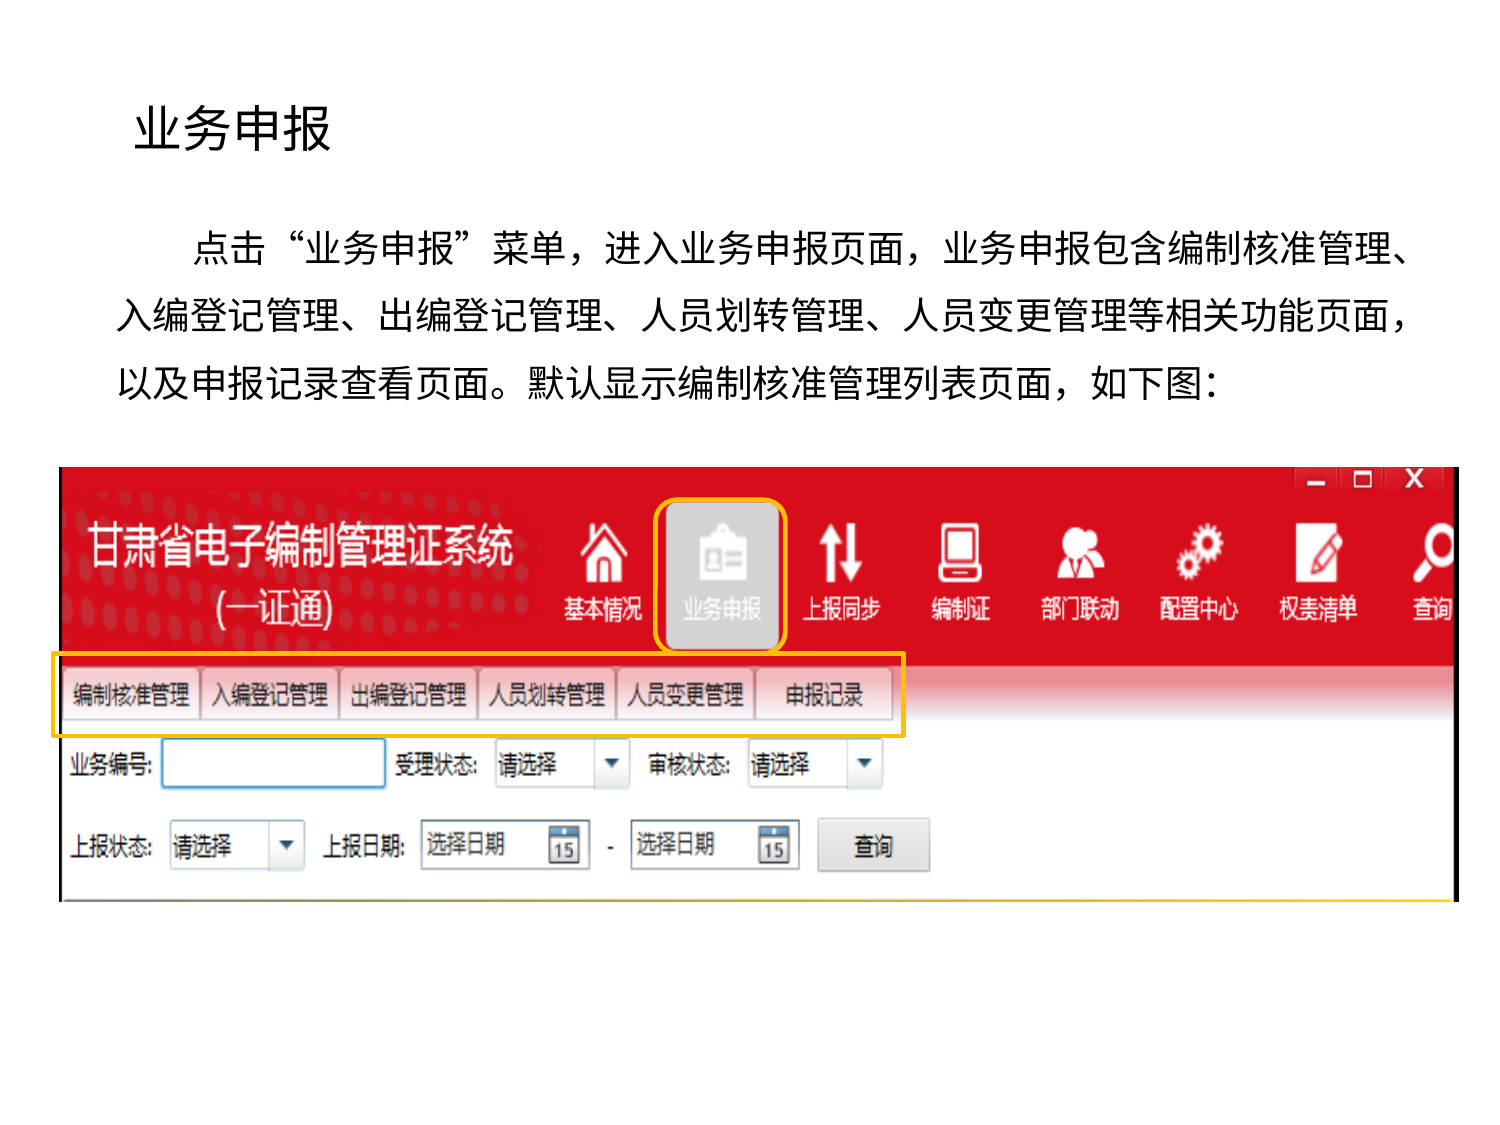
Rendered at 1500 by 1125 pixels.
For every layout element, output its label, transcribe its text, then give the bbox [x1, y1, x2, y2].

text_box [53, 468, 1459, 902]
text_box 业务申报 点击“业务申报”菜单，进入业务申报页面，业务申报包含编制核准管理、入编登记管理、出编登记管理、人员划转管理、人员变更管理等相关功能页面，以及申报记录查看页面。默认显示编制核准管理列表页面，如下图： [100, 90, 1424, 413]
